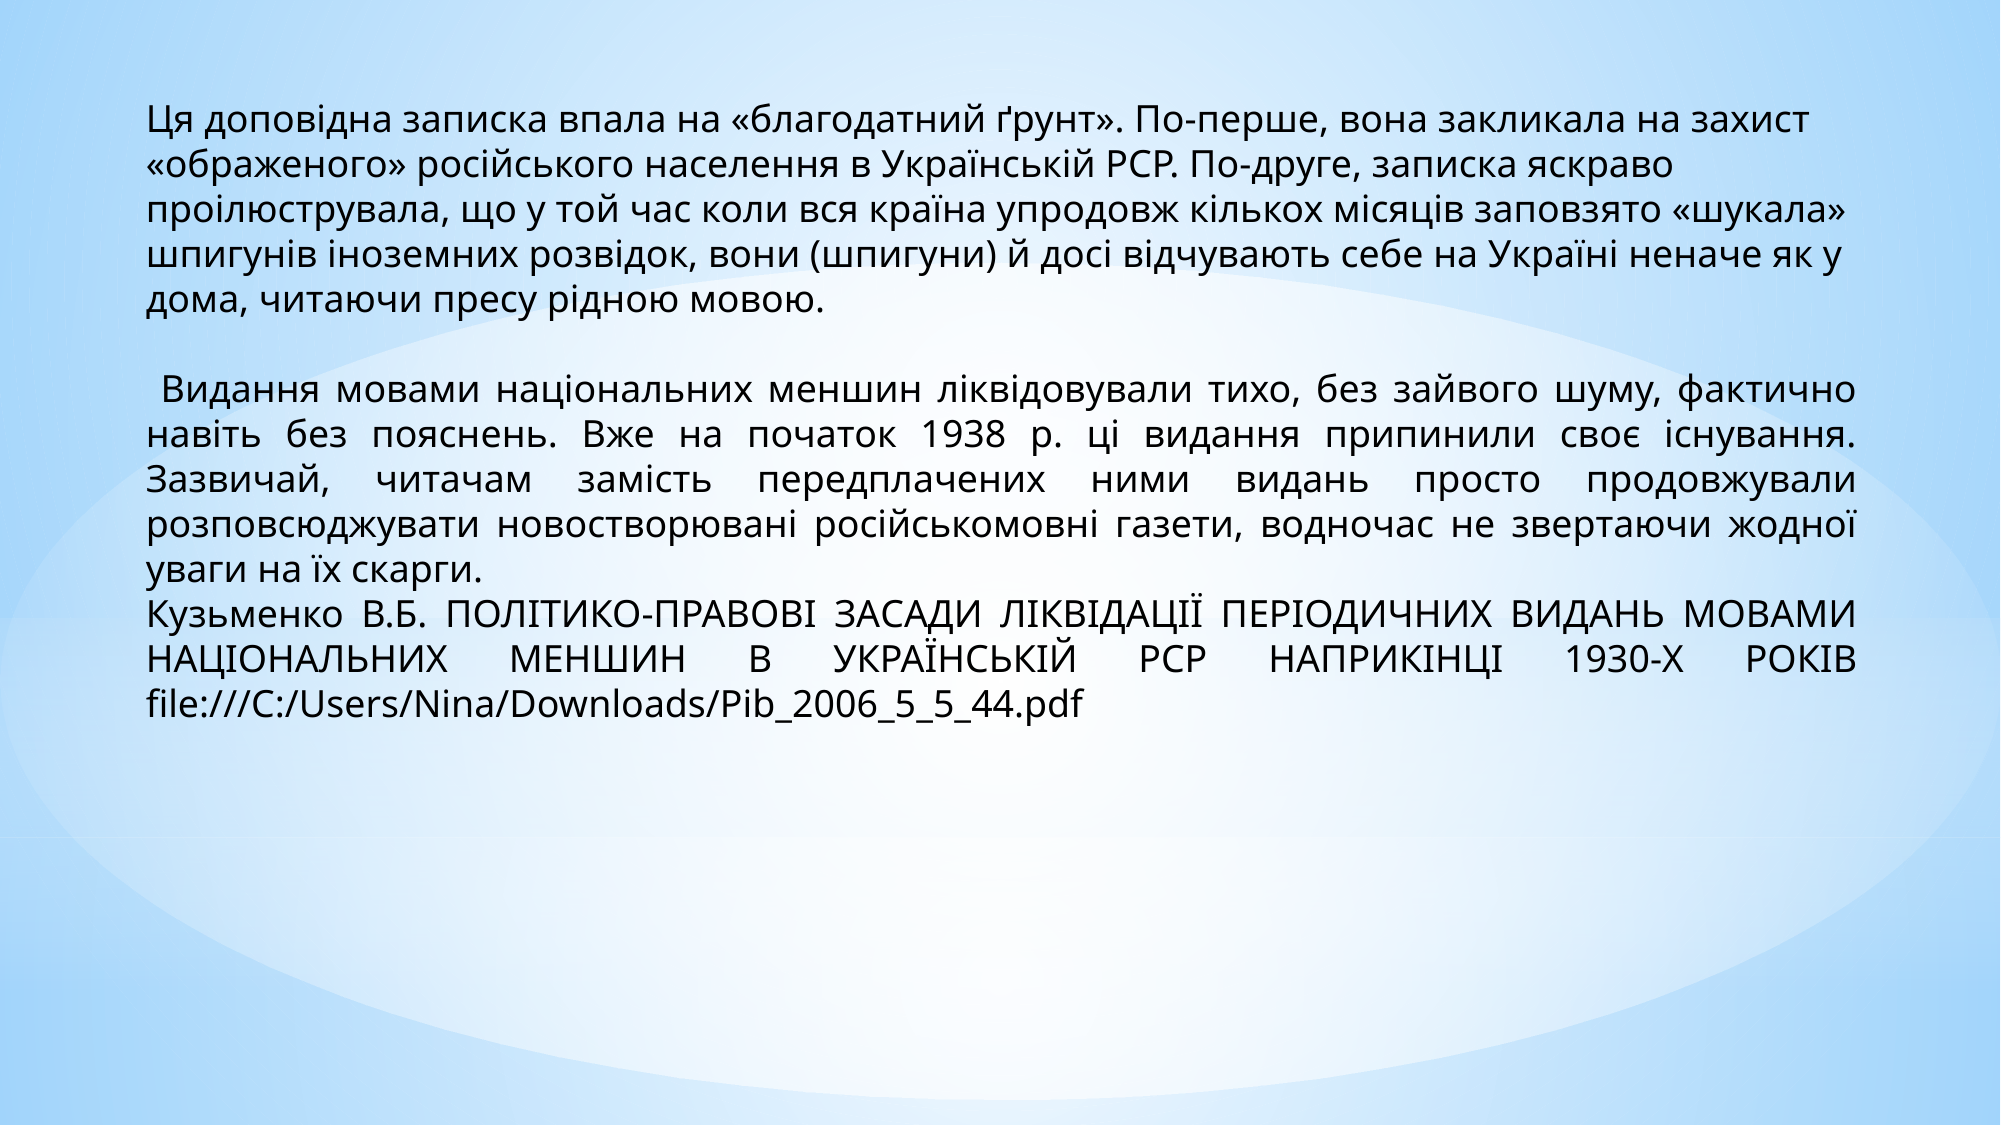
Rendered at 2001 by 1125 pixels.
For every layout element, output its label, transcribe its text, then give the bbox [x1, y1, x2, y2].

text_box Ця доповідна записка впала на «благодатний ґрунт». По-перше, вона закликала на захист «ображеного» російського населення в Українській РСР. По-друге, записка яскраво проілюструвала, що у той час коли вся країна упродовж кількох місяців заповзято «шукала» шпигунів іноземних розвідок, вони (шпигуни) й досі відчувають себе на Україні неначе як у дома, читаючи пресу рідною мовою. Видання мовами національних меншин ліквідовували тихо, без зайвого шуму, фактично навіть без пояснень. Вже на початок 1938 р. ці видання припинили своє існування. Зазвичай, читачам замість передплачених ними видань просто продовжували розповсюджувати новостворювані російськомовні газети, водночас не звертаючи жодної уваги на їх скарги. Кузьменко В.Б. ПОЛІТИКО-ПРАВОВІ ЗАСАДИ ЛІКВІДАЦІЇ ПЕРІОДИЧНИХ ВИДАНЬ МОВАМИ НАЦІОНАЛЬНИХ МЕНШИН В УКРАЇНСЬКІЙ РСР НАПРИКІНЦІ 1930-Х РОКІВ file:///C:/Users/Nina/Downloads/Pib_2006_5_5_44.pdf [131, 88, 1873, 733]
